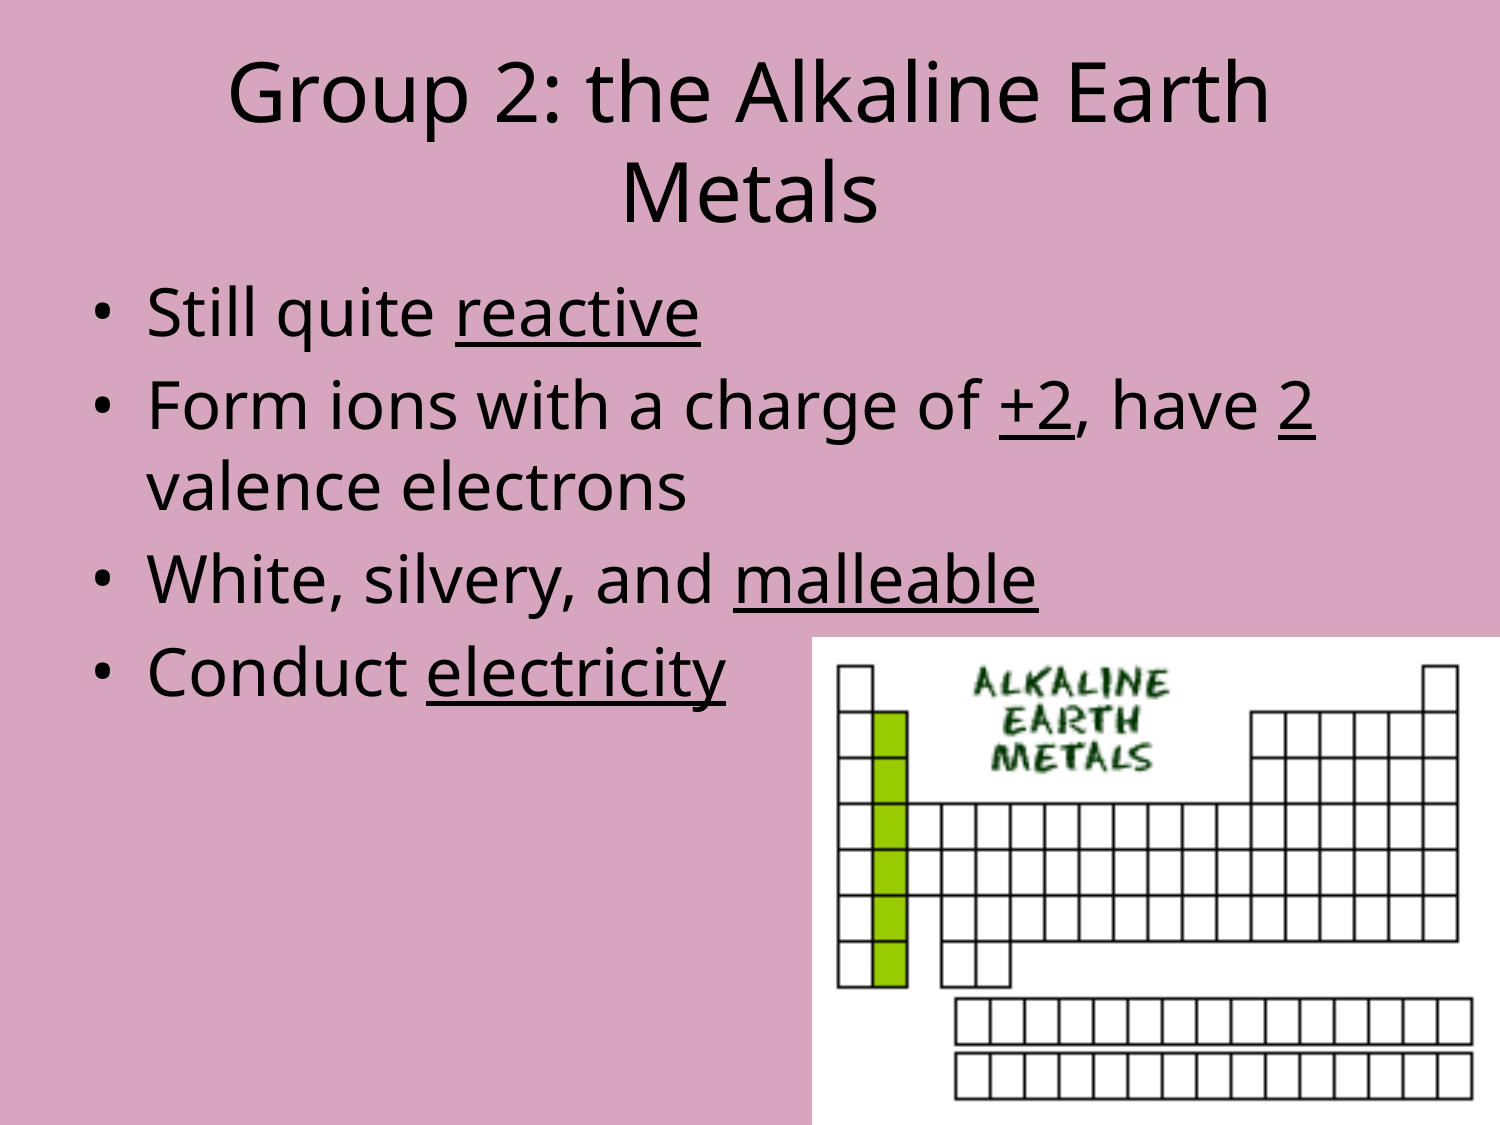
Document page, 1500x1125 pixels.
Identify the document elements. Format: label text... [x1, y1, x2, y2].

picture [812, 637, 1500, 1125]
title Group 2: the Alkaline Earth Metals [75, 45, 1425, 233]
list Still quite reactive Form ions with a charge of +2, have 2 valence electrons White, silvery, and malleable Conduct electricity [75, 262, 1425, 1005]
